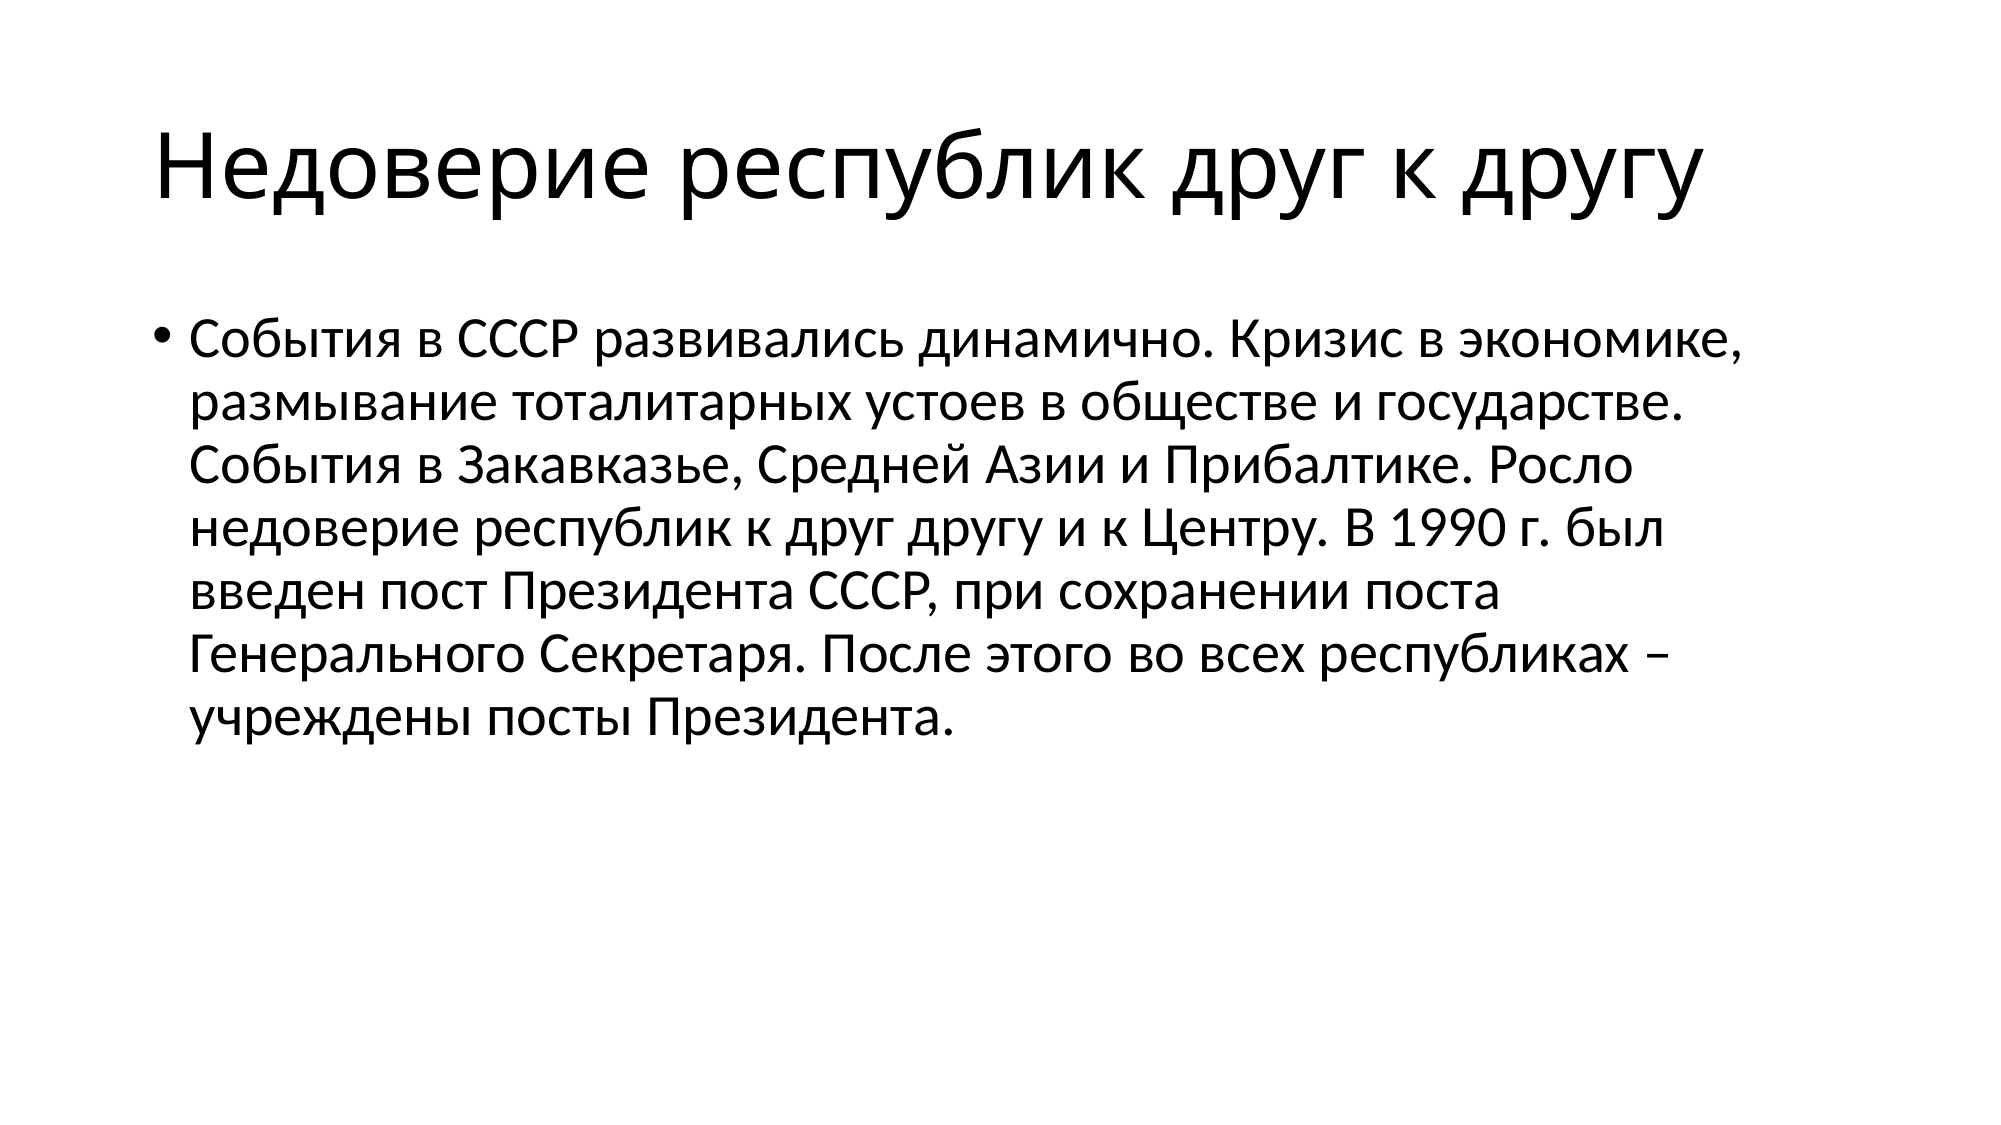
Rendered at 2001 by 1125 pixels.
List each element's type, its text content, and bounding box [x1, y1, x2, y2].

title Недоверие республик друг к другу [137, 59, 1863, 278]
list События в СССР развивались динамично. Кризис в экономике, размывание тоталитарных устоев в обществе и государстве. События в Закавказье, Средней Азии и Прибалтике. Росло недоверие республик к друг другу и к Центру. В 1990 г. был введен пост Президента СССР, при сохранении поста Генерального Секретаря. После этого во всех республиках – учреждены посты Президента. [137, 299, 1863, 1014]
